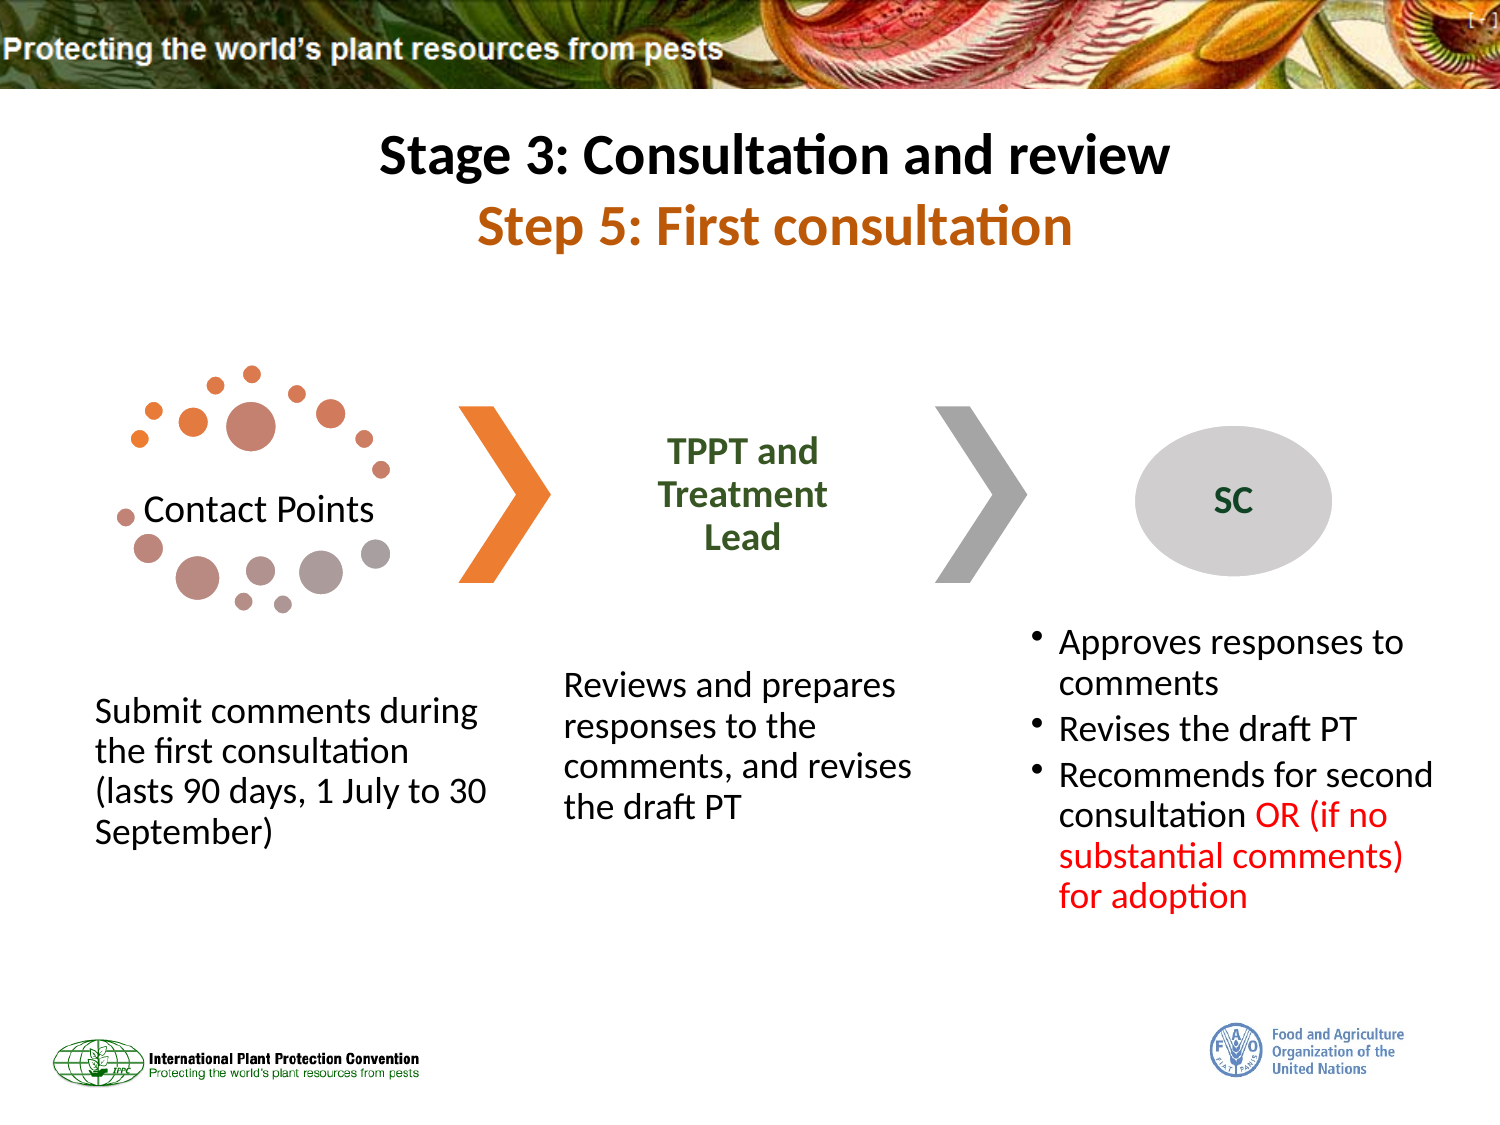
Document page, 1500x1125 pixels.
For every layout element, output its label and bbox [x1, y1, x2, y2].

picture [50, 1037, 425, 1092]
picture [1187, 1003, 1425, 1100]
picture [0, 0, 1500, 89]
text_box [52, 109, 1442, 1000]
